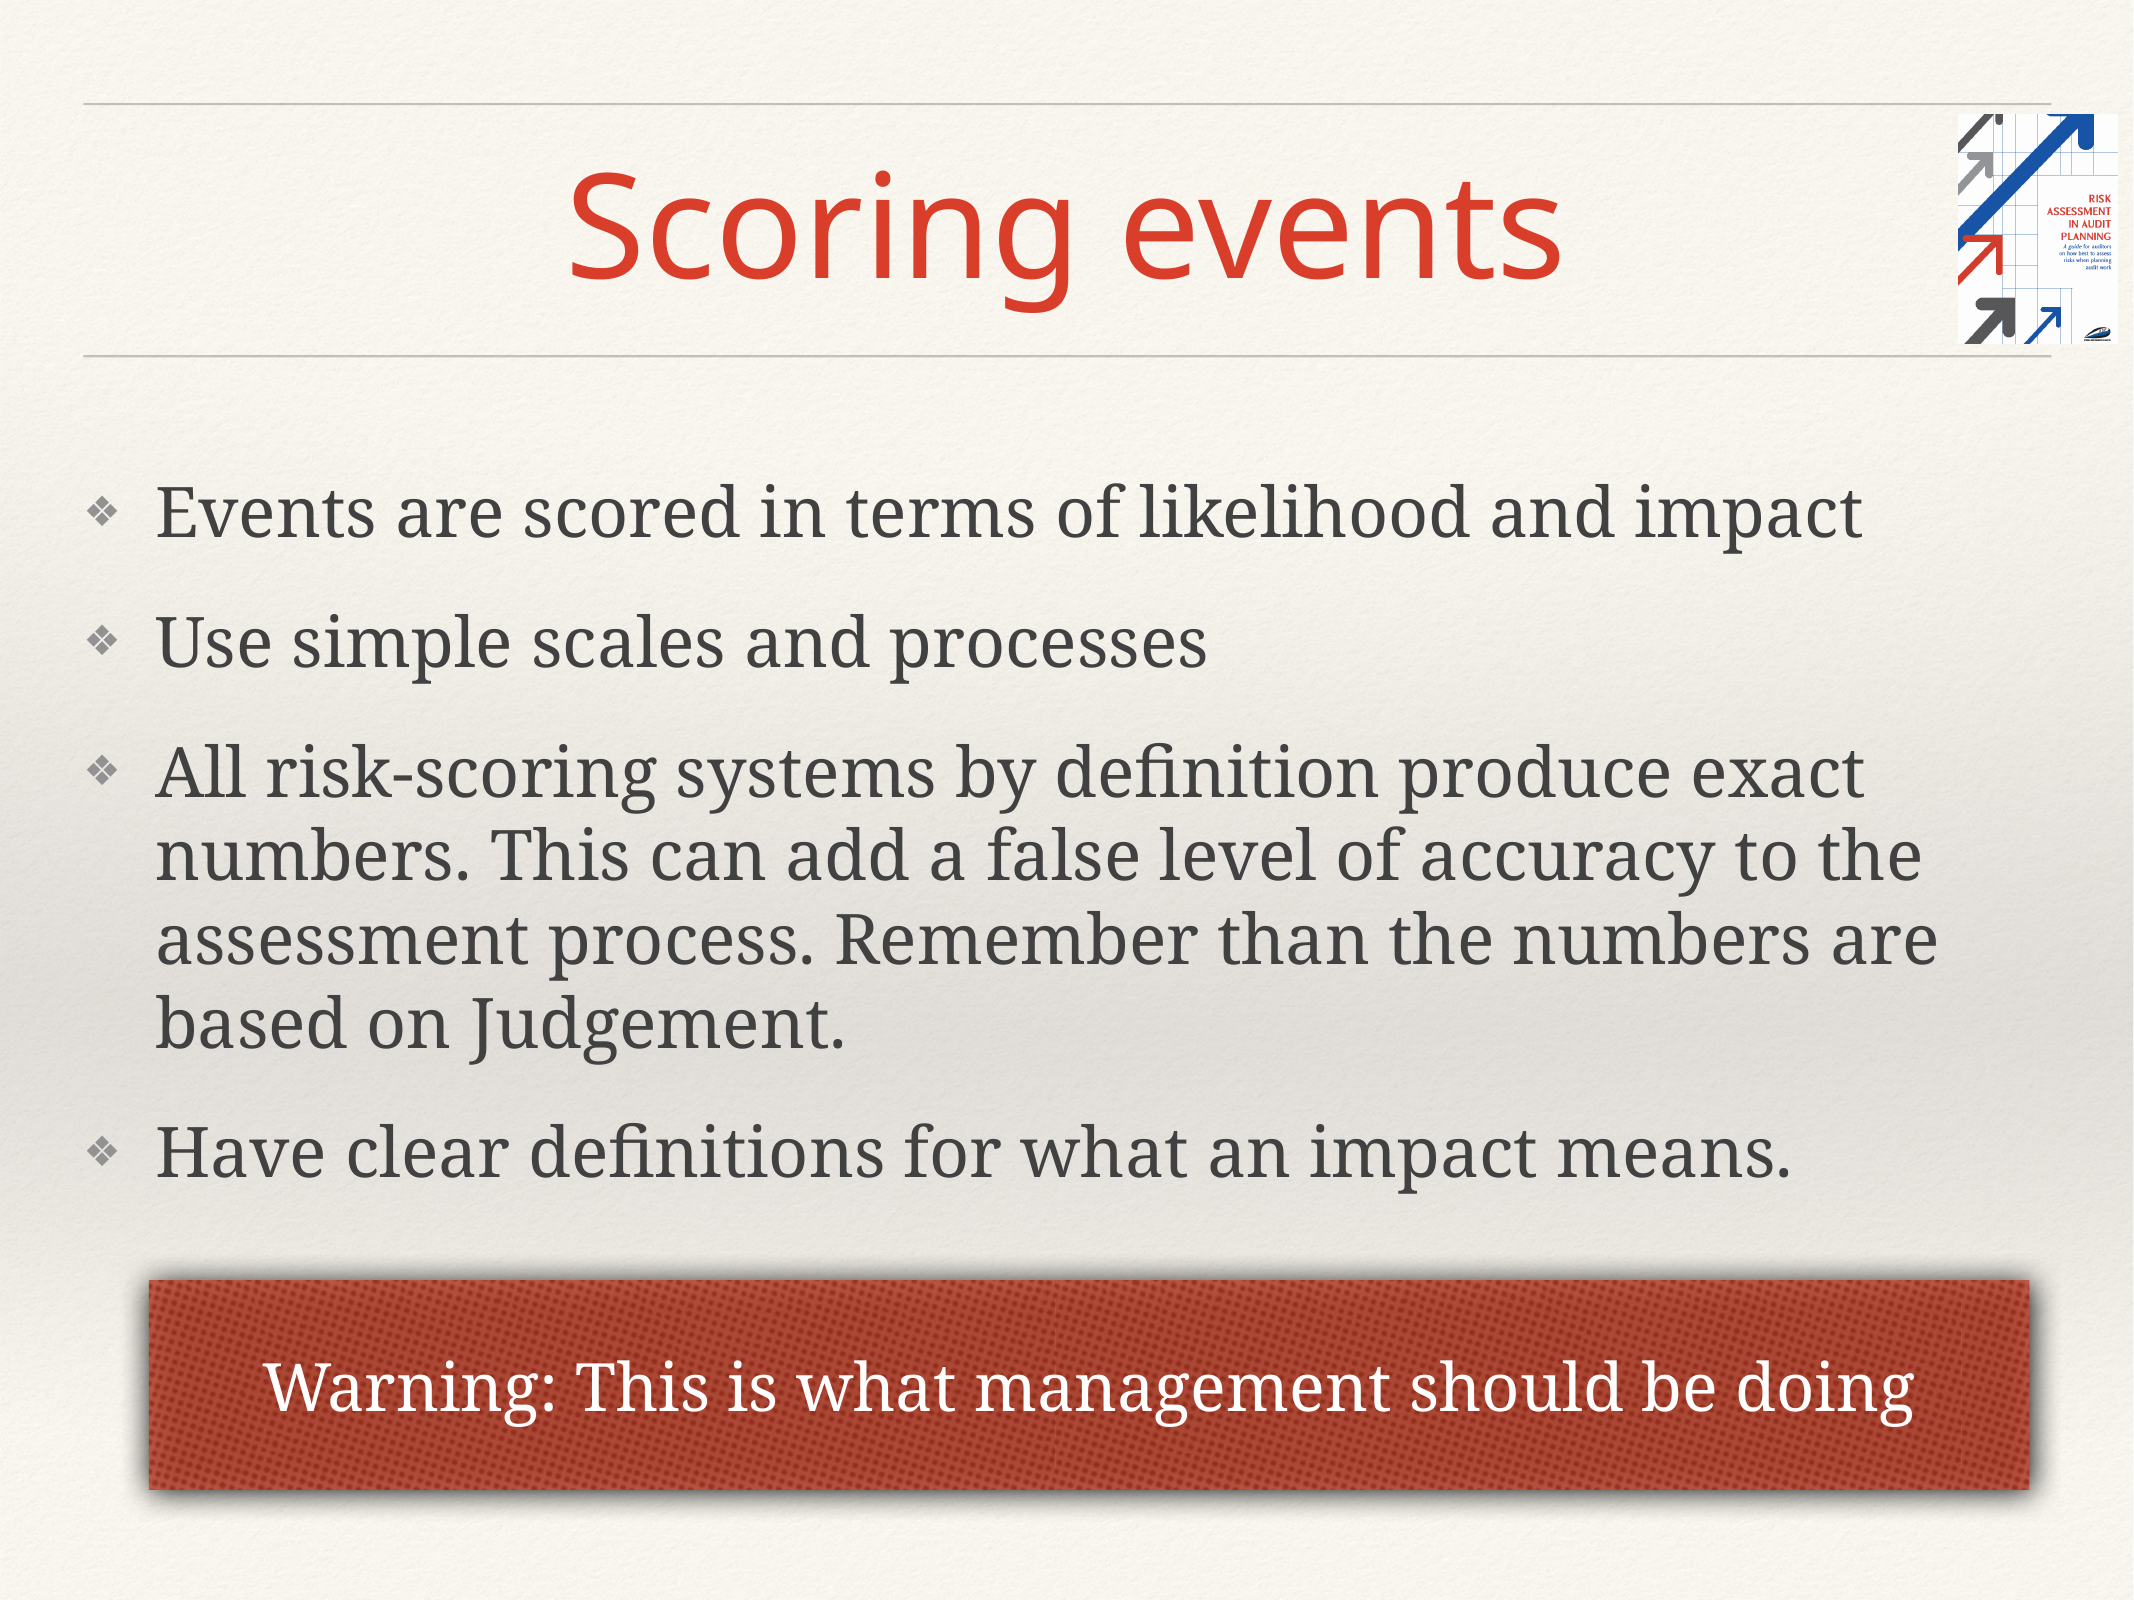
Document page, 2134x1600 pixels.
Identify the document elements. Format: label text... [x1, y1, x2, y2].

picture [0, 0, 2134, 1600]
list Events are scored in terms of likelihood and impact Use simple scales and processes All risk-scoring systems by definition produce exact numbers. This can add a false level of accuracy to the assessment process. Remember than the numbers are based on Judgement. Have clear definitions for what an impact means. [82, 430, 2051, 1230]
title Scoring events [82, 130, 2051, 332]
text_box Warning: This is what management should be doing [148, 1280, 2030, 1490]
